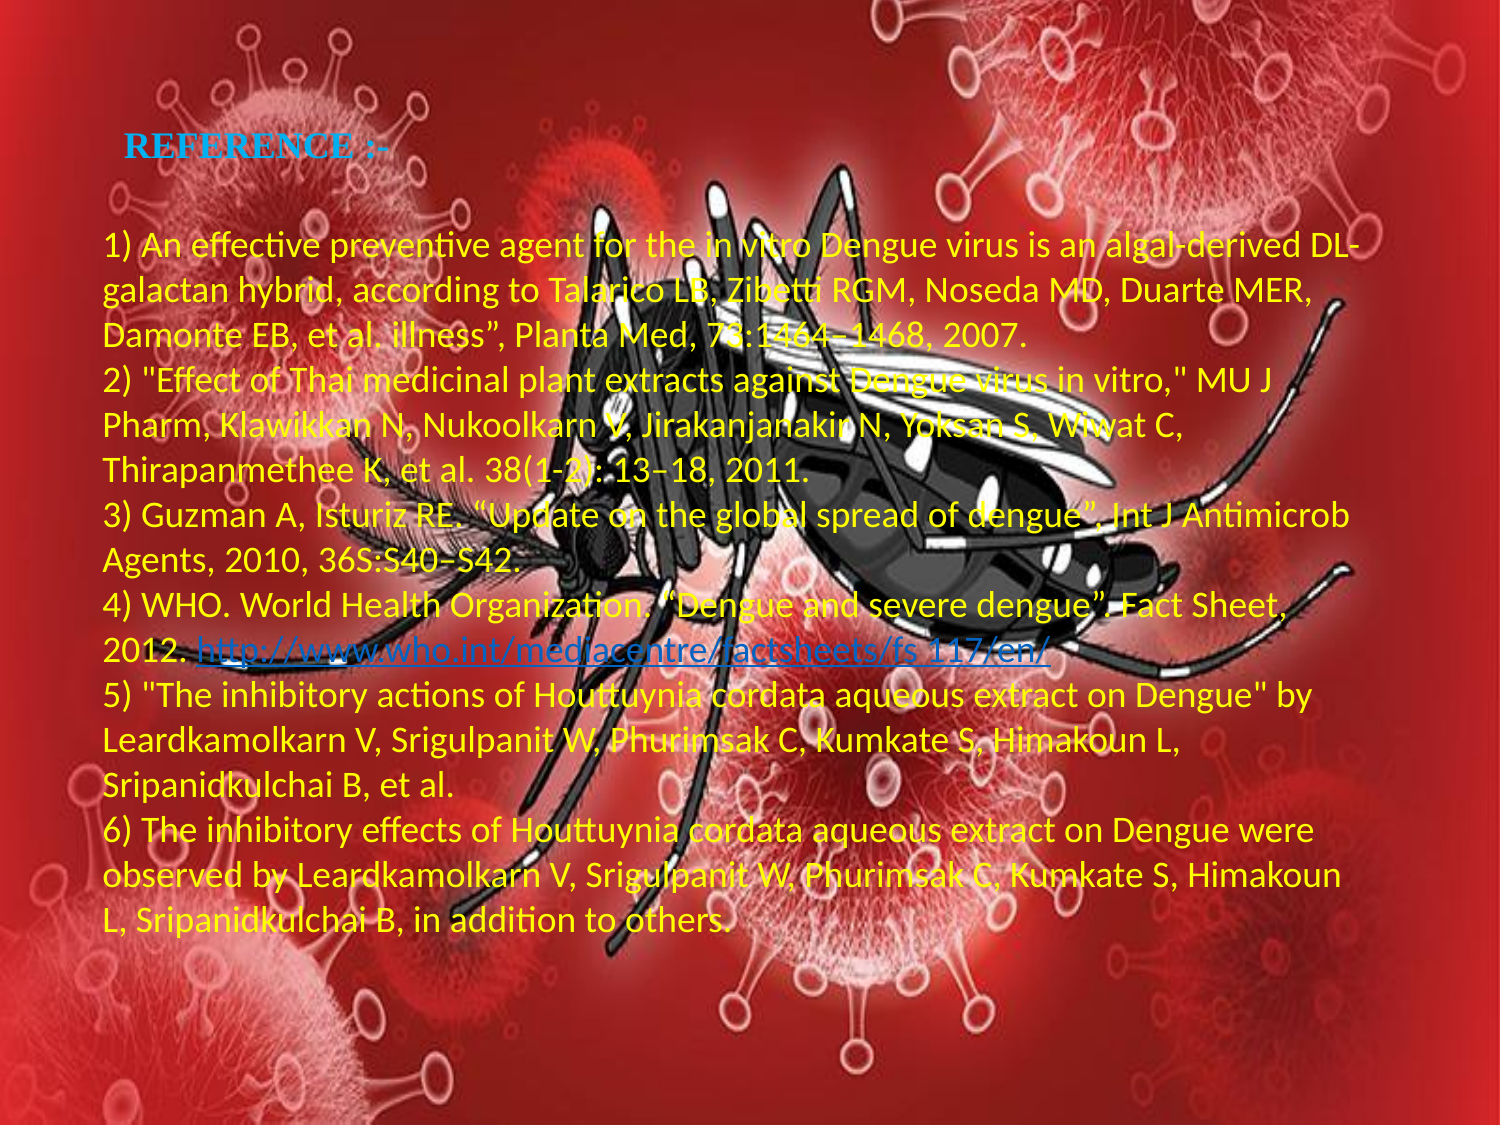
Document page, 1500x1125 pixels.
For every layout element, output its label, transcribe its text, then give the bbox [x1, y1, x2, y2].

text_box 1) An effective preventive agent for the in vitro Dengue virus is an algal-derived DL-galactan hybrid, according to Talarico LB, Zibetti RGM, Noseda MD, Duarte MER, Damonte EB, et al. illness”, Planta Med, 73:1464–1468, 2007. 2) "Effect of Thai medicinal plant extracts against Dengue virus in vitro," MU J Pharm, Klawikkan N, Nukoolkarn V, Jirakanjanakir N, Yoksan S, Wiwat C, Thirapanmethee K, et al. 38(1-2): 13–18, 2011. 3) Guzman A, Isturiz RE. “Update on the global spread of dengue”, Int J Antimicrob Agents, 2010, 36S:S40–S42. 4) WHO. World Health Organization. “Dengue and severe dengue”. Fact Sheet, 2012. http://www.who.int/mediacentre/factsheets/fs 117/en/ 5) "The inhibitory actions of Houttuynia cordata aqueous extract on Dengue" by Leardkamolkarn V, Srigulpanit W, Phurimsak C, Kumkate S, Himakoun L, Sripanidkulchai B, et al. 6) The inhibitory effects of Houttuynia cordata aqueous extract on Dengue were observed by Leardkamolkarn V, Srigulpanit W, Phurimsak C, Kumkate S, Himakoun L, Sripanidkulchai B, in addition to others. [87, 212, 1379, 993]
picture [0, 0, 1500, 1125]
text_box REFERENCE :- [109, 106, 405, 174]
